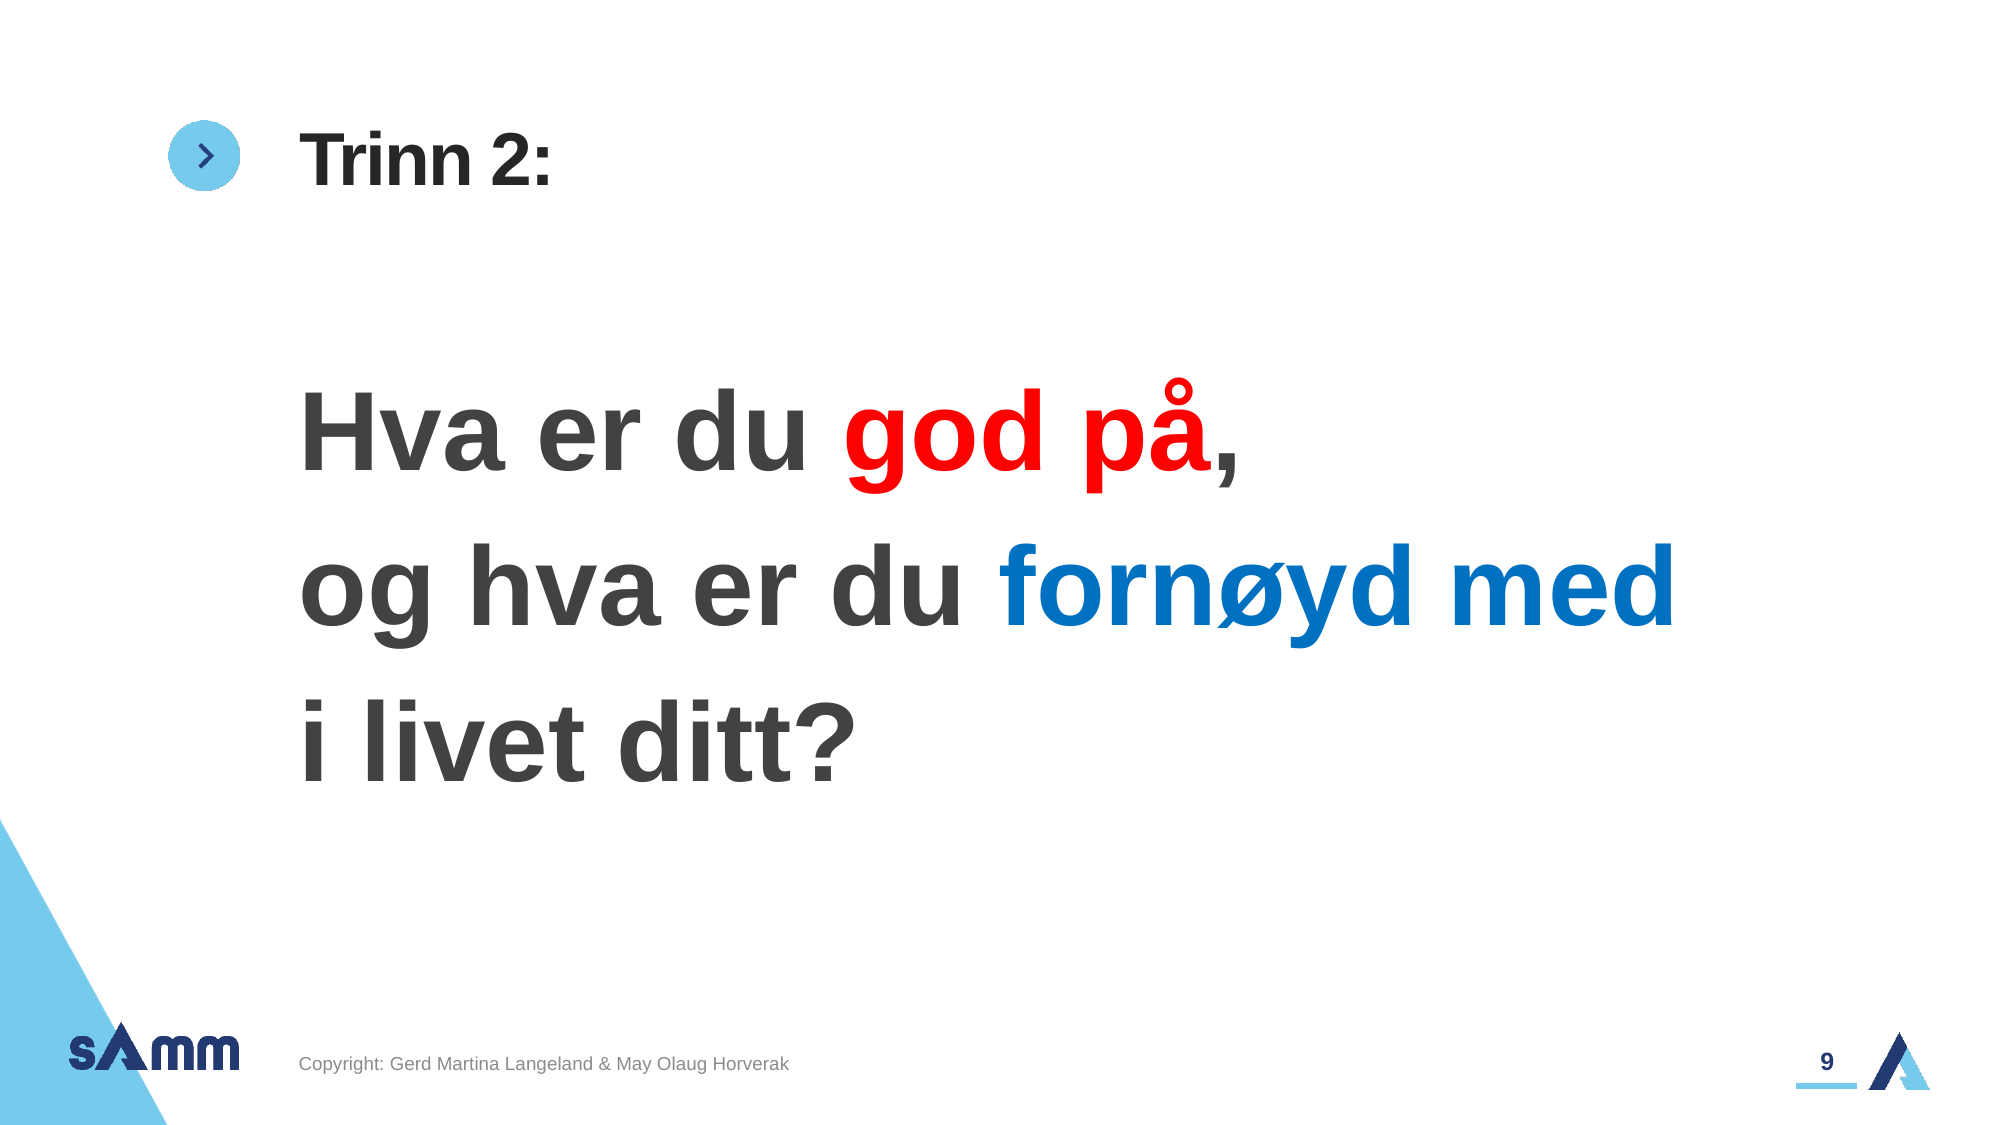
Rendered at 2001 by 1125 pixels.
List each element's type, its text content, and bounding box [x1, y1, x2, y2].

picture [1868, 1032, 1930, 1090]
slide_number 9 [1796, 1033, 1859, 1088]
title Trinn 2: [284, 102, 1920, 313]
list Hva er du god på, og hva er du fornøyd med i livet ditt? [283, 350, 1920, 970]
footer Copyright: Gerd Martina Langeland & May Olaug Horverak [283, 1054, 1165, 1071]
picture [0, 737, 239, 1125]
picture [168, 120, 240, 191]
